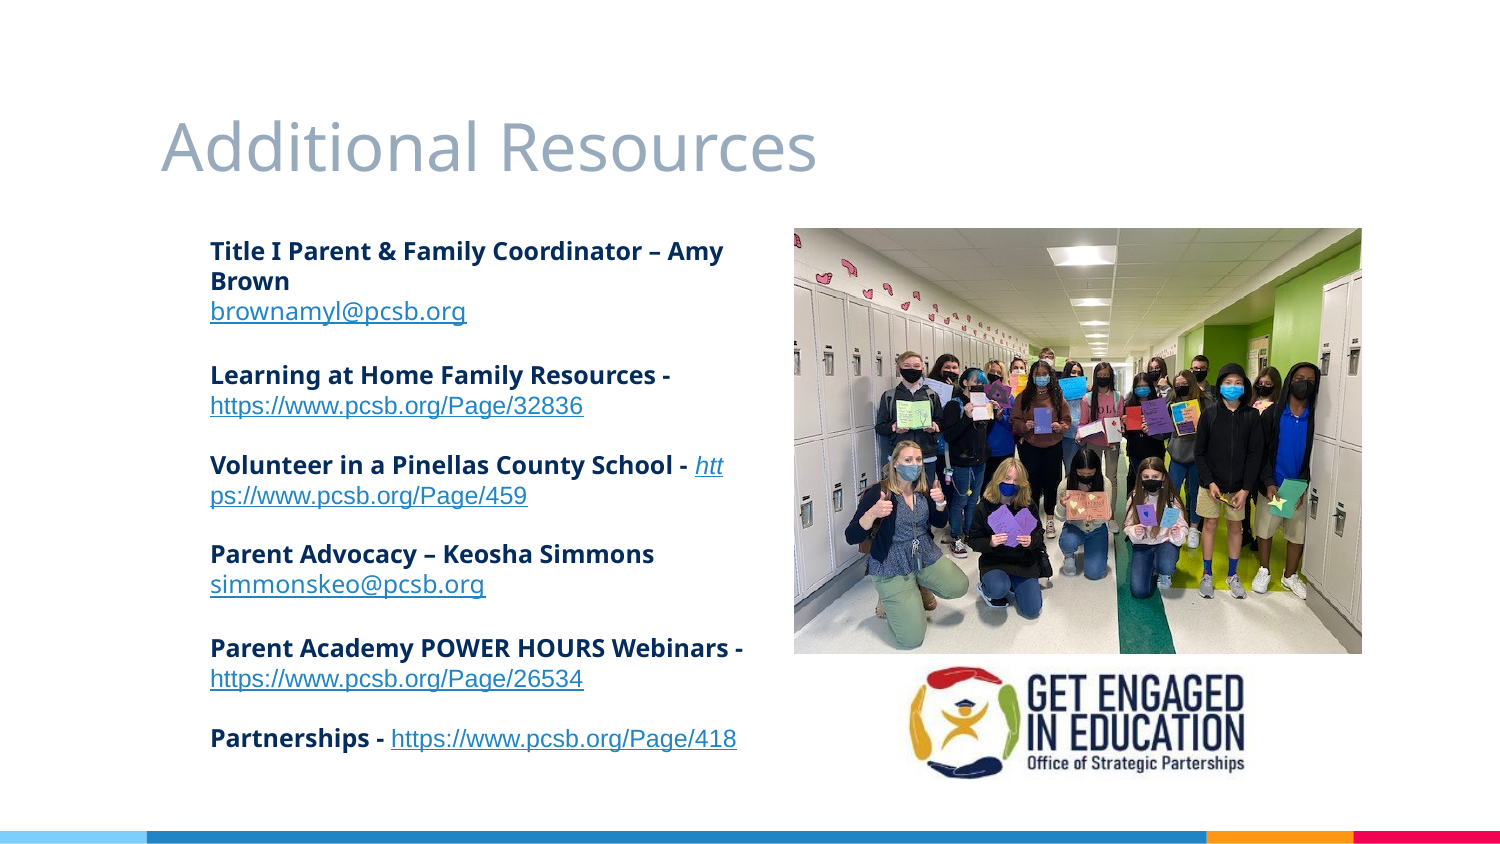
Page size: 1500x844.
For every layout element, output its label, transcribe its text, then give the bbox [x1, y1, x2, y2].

title Additional Resources [146, 58, 1207, 200]
picture [794, 227, 1363, 827]
text_box Title I Parent & Family Coordinator – Amy Brown brownamyl@pcsb.org Learning at Home Family Resources - https://www.pcsb.org/Page/32836 Volunteer in a Pinellas County School - https://www.pcsb.org/Page/459 Parent Advocacy – Keosha Simmons simmonskeo@pcsb.org Parent Academy POWER HOURS Webinars - https://www.pcsb.org/Page/26534 Partnerships - https://www.pcsb.org/Page/418 [195, 228, 765, 787]
